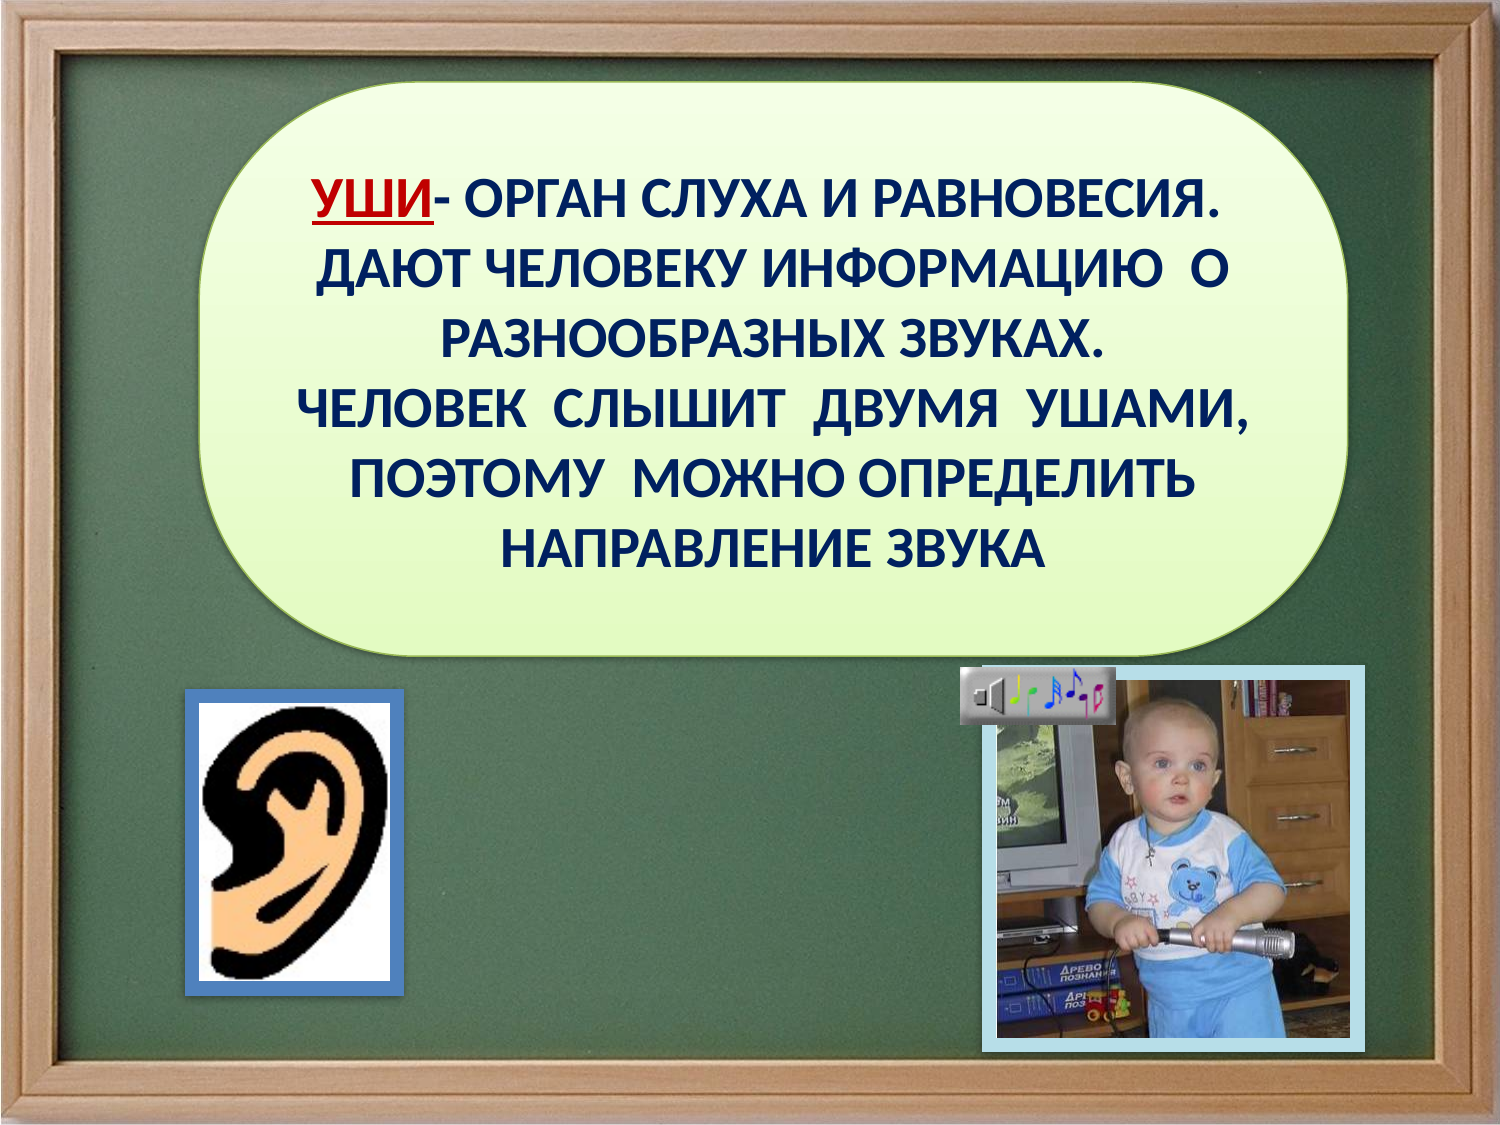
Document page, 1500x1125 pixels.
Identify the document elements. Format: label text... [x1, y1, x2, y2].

picture [0, 0, 1500, 1125]
text_box УШИ- ОРГАН СЛУХА И РАВНОВЕСИЯ. ДАЮТ ЧЕЛОВЕКУ ИНФОРМАЦИЮ О РАЗНООБРАЗНЫХ ЗВУКАХ. ЧЕЛОВЕК СЛЫШИТ ДВУМЯ УШАМИ, ПОЭТОМУ МОЖНО ОПРЕДЕЛИТЬ НАПРАВЛЕНИЕ ЗВУКА [198, 81, 1349, 657]
